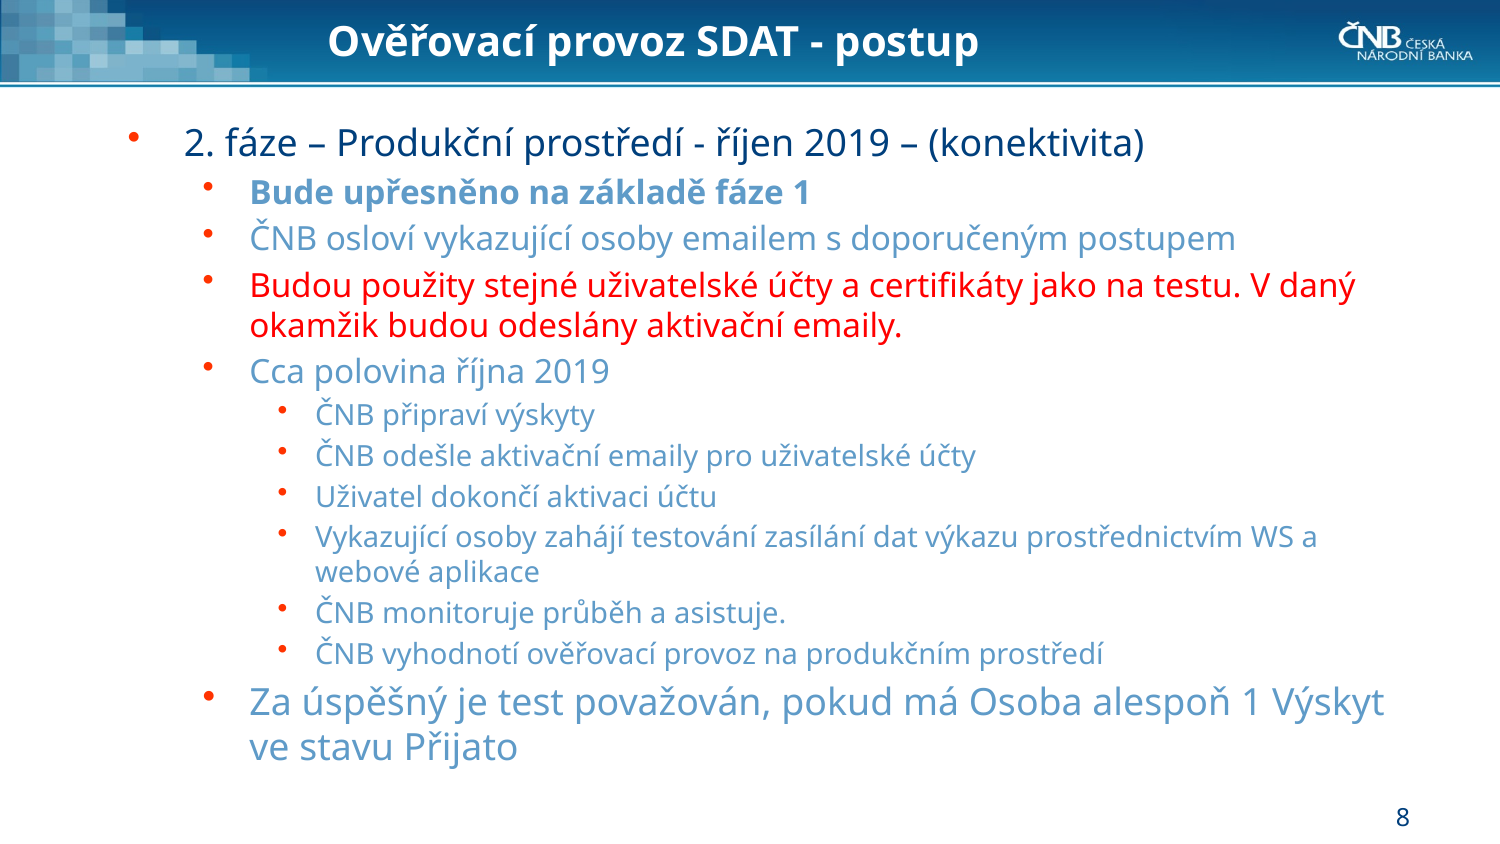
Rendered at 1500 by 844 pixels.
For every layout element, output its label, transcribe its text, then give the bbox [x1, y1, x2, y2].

picture [0, 0, 1500, 89]
list 2. fáze – Produkční prostředí - říjen 2019 – (konektivita) Bude upřesněno na základě fáze 1 ČNB osloví vykazující osoby emailem s doporučeným postupem Budou použity stejné uživatelské účty a certifikáty jako na testu. V daný okamžik budou odeslány aktivační emaily. Cca polovina října 2019 ČNB připraví výskyty ČNB odešle aktivační emaily pro uživatelské účty Uživatel dokončí aktivaci účtu Vykazující osoby zahájí testování zasílání dat výkazu prostřednictvím WS a webové aplikace ČNB monitoruje průběh a asistuje. ČNB vyhodnotí ověřovací provoz na produkčním prostředí Za úspěšný je test považován, pokud má Osoba alespoň 1 Výskyt ve stavu Přijato [112, 111, 1424, 786]
slide_number 8 [1074, 793, 1425, 839]
title Ověřovací provoz SDAT - postup [312, 8, 1412, 71]
